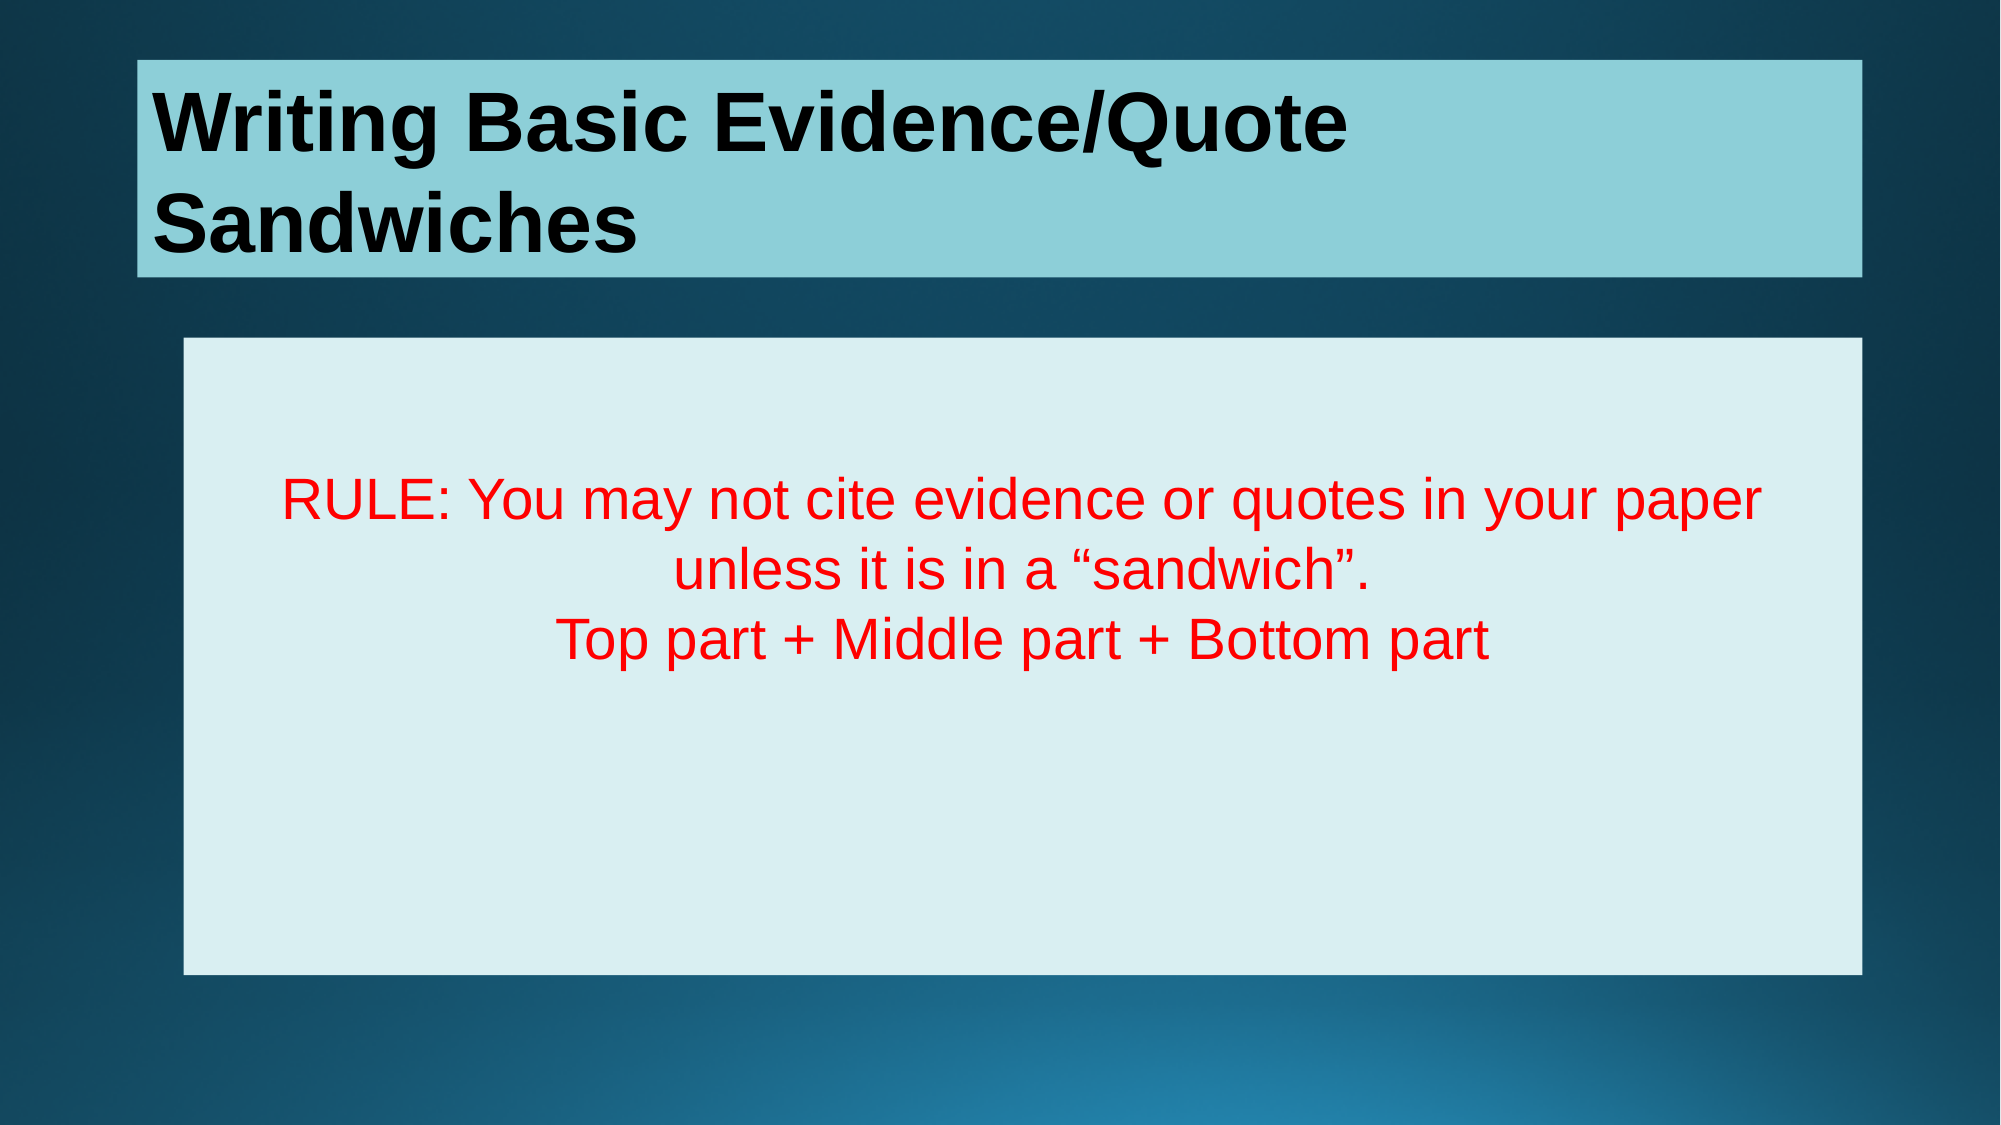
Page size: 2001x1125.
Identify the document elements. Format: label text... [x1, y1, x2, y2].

picture [0, 0, 2001, 1125]
title Writing Basic Evidence/Quote Sandwiches [137, 59, 1863, 278]
list RULE: You may not cite evidence or quotes in your paper unless it is in a “sandwich”. Top part + Middle part + Bottom part [183, 337, 1863, 976]
